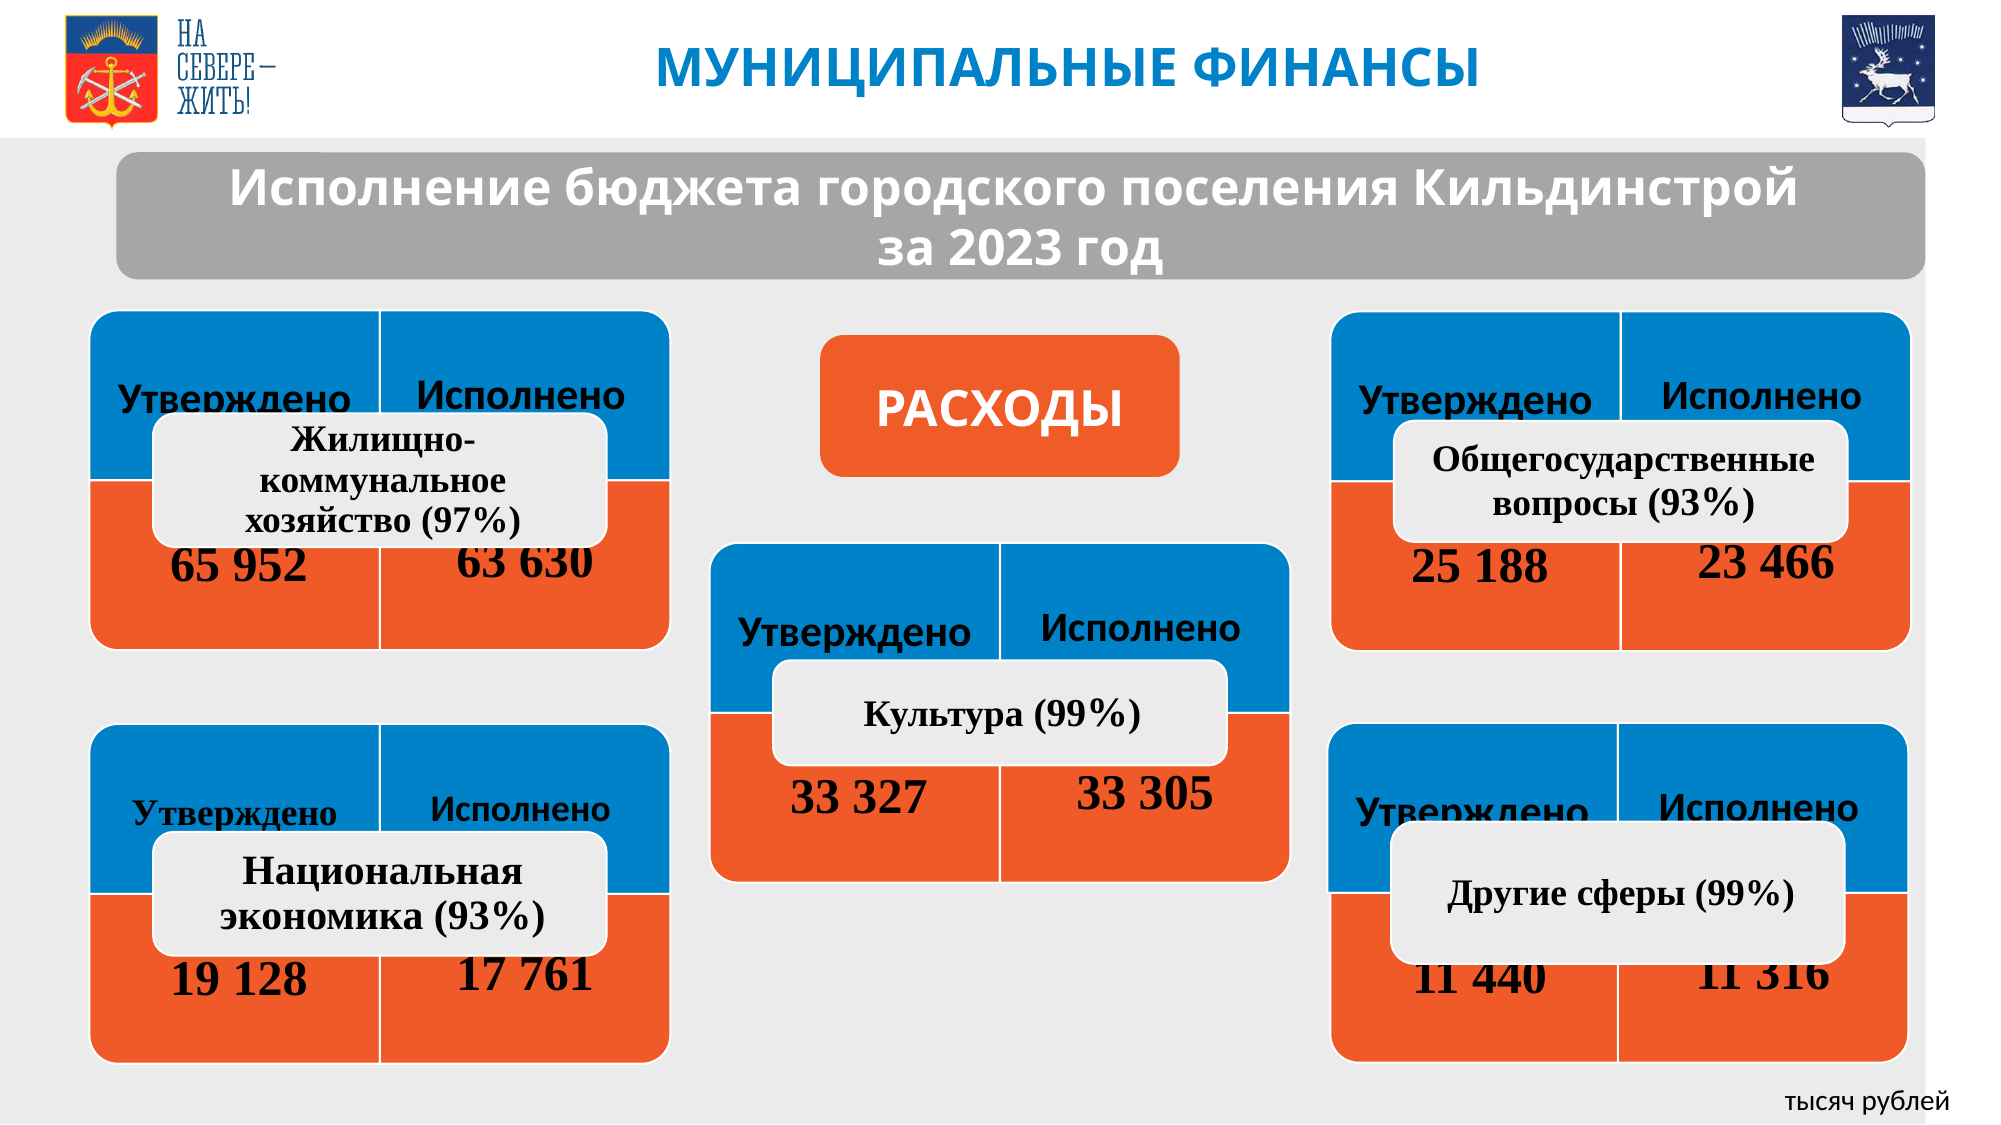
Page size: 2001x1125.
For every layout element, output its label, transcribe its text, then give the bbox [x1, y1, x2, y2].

text_box тысяч рублей [1735, 1073, 2000, 1124]
picture [168, 12, 284, 119]
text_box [709, 542, 1291, 883]
text_box РАСХОДЫ [819, 333, 1181, 479]
text_box Исполнение бюджета городского поселения Кильдинстрой за 2023 год [115, 151, 1927, 281]
text_box МУНИЦИПАЛЬНЫЕ ФИНАНСЫ [294, 26, 1842, 105]
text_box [89, 310, 671, 651]
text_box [1330, 311, 1912, 652]
picture [64, 15, 158, 130]
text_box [1327, 722, 1909, 1063]
picture [1842, 15, 1935, 128]
text_box [0, 137, 1926, 1125]
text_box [89, 723, 671, 1064]
